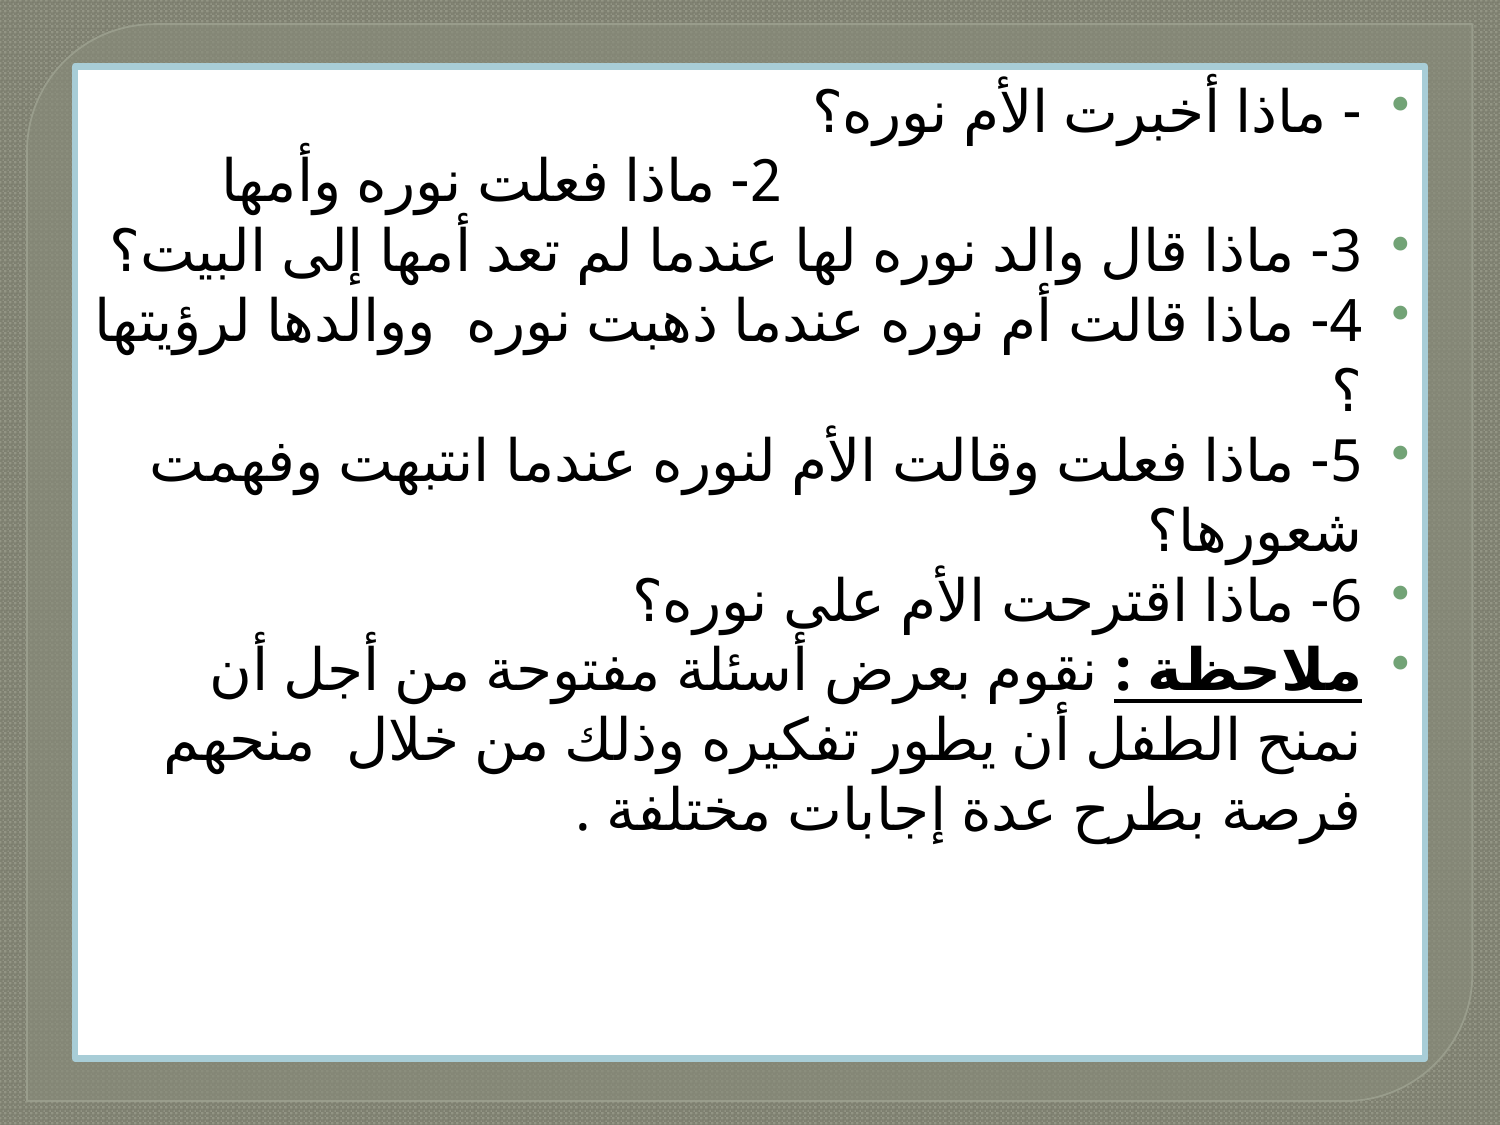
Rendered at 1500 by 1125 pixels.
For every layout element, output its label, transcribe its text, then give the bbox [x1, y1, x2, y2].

list - ماذا أخبرت الأم نوره؟ 2- ماذا فعلت نوره وأمها 3- ماذا قال والد نوره لها عندما لم تعد أمها إلى البيت؟ 4- ماذا قالت أم نوره عندما ذهبت نوره ووالدها لرؤيتها ؟ 5- ماذا فعلت وقالت الأم لنوره عندما انتبهت وفهمت شعورها؟ 6- ماذا اقترحت الأم على نوره؟ ملاحظة : نقوم بعرض أسئلة مفتوحة من أجل أن نمنح الطفل أن يطور تفكيره وذلك من خلال منحهم فرصة بطرح عدة إجابات مختلفة . [72, 63, 1428, 1062]
